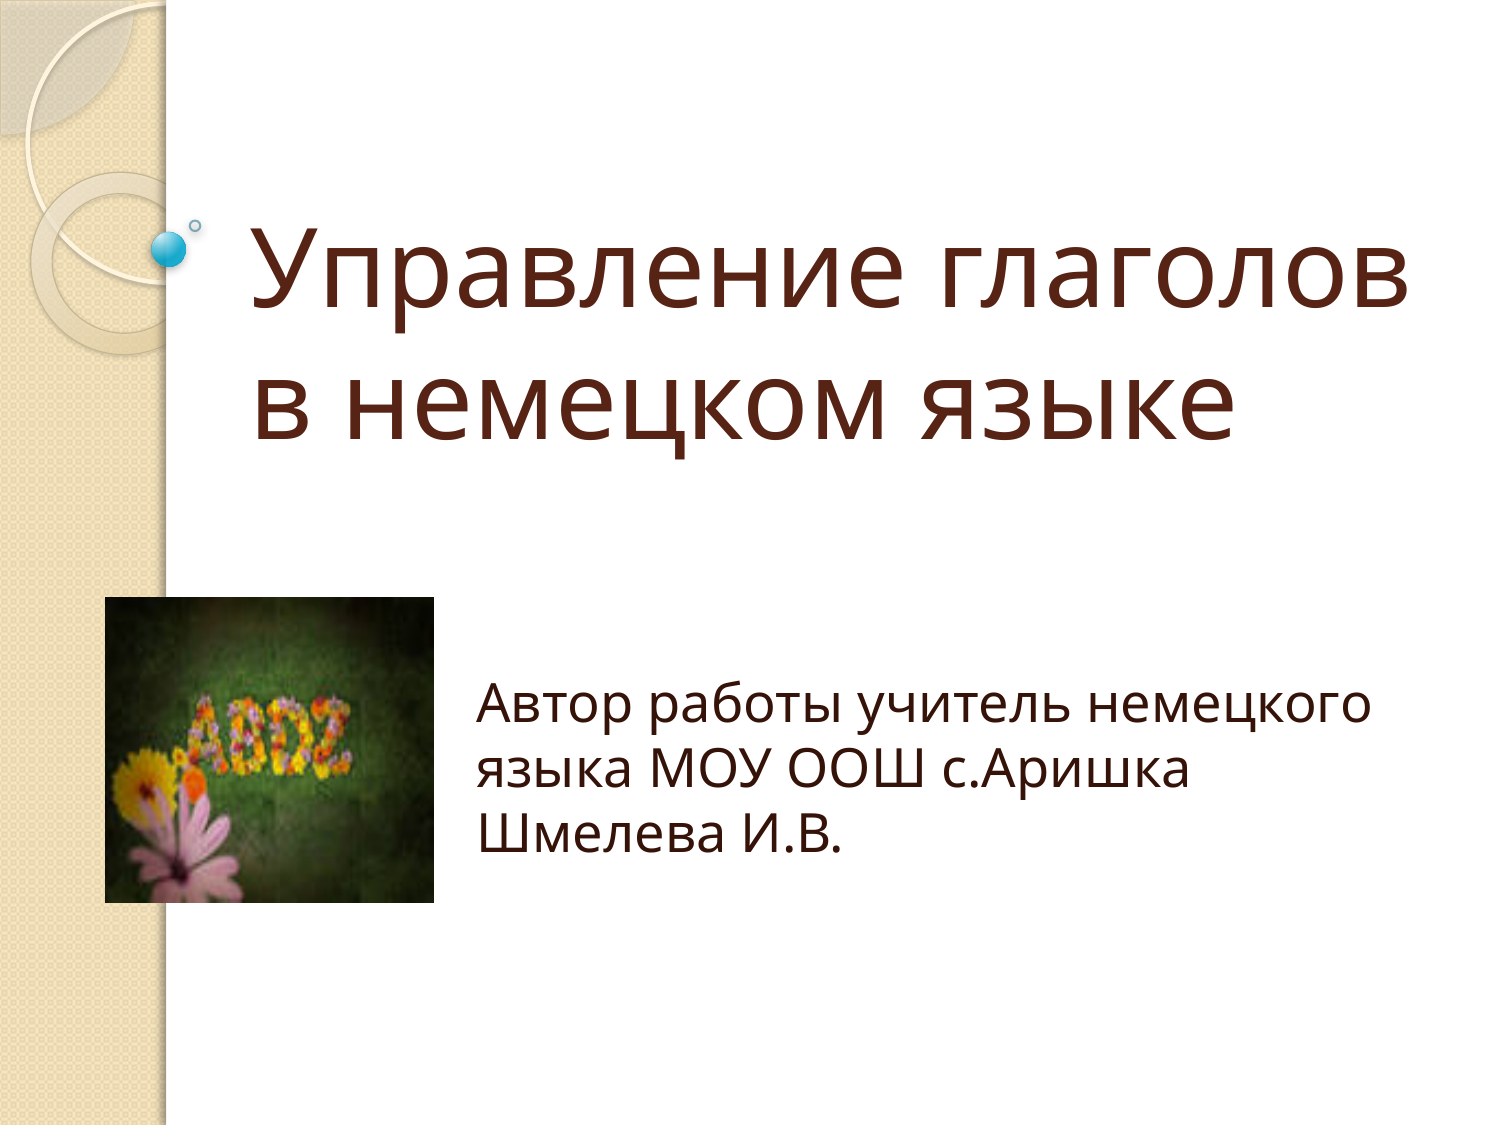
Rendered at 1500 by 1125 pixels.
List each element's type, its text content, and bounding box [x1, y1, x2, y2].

subtitle Автор работы учитель немецкого языка МОУ ООШ с.Аришка Шмелева И.В. [457, 667, 1450, 956]
title Управление глаголов в немецком языке [234, 59, 1450, 469]
picture [105, 597, 434, 903]
